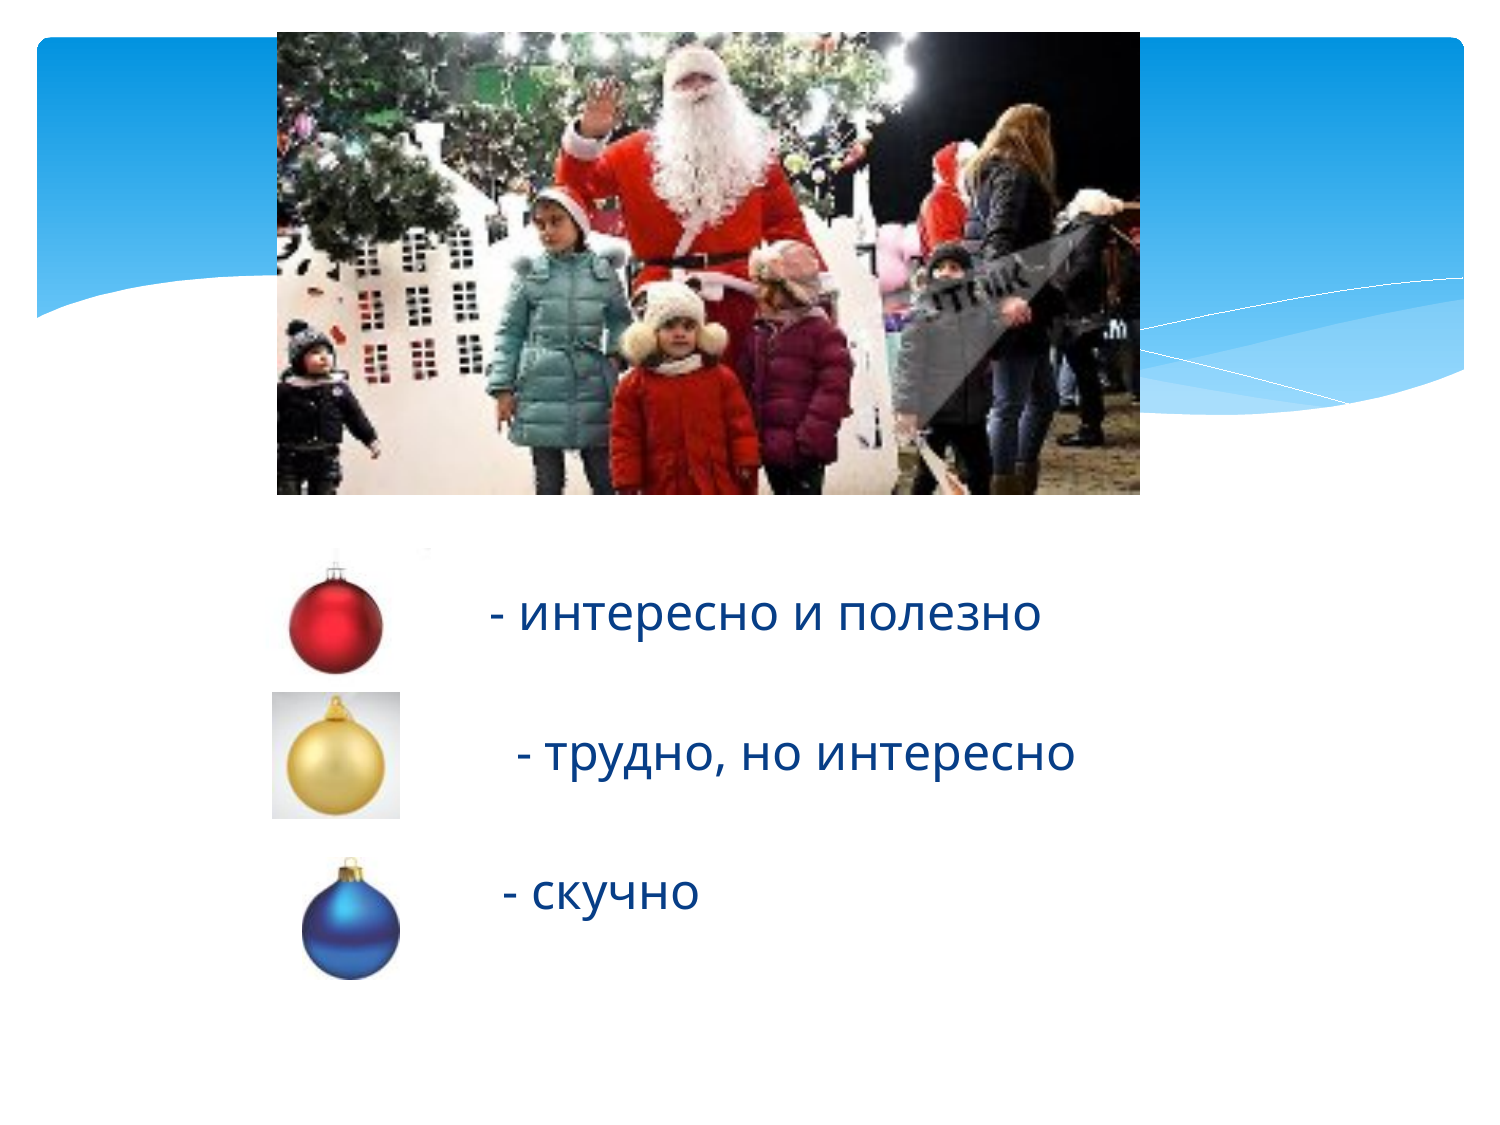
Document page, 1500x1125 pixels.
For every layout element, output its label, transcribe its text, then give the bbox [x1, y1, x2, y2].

list - интересно и полезно - трудно, но интересно - скучно [123, 432, 1340, 999]
picture [277, 31, 1140, 496]
picture [241, 548, 431, 690]
picture [272, 692, 400, 820]
picture [301, 857, 400, 981]
